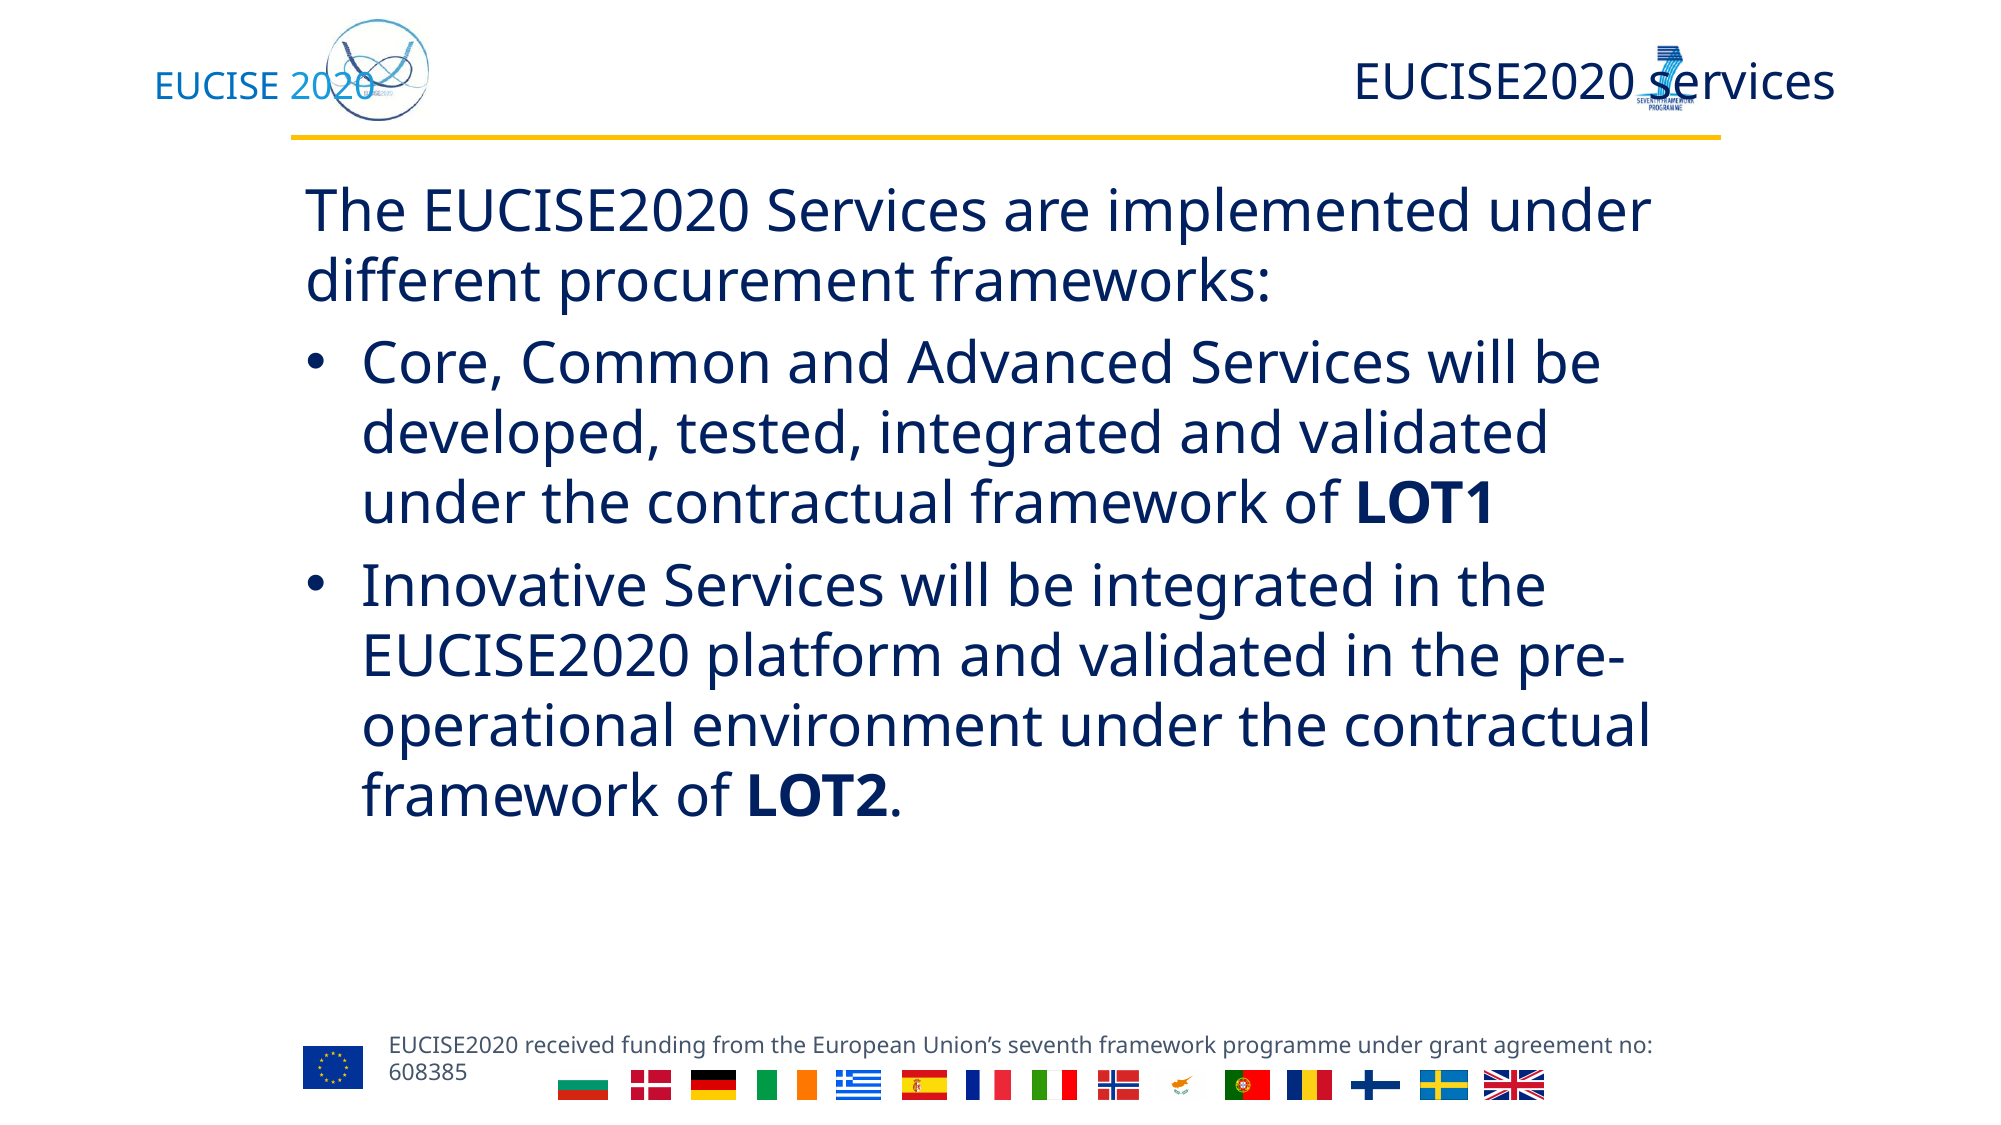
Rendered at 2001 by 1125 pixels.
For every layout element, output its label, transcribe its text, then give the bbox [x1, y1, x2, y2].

text_box The EUCISE2020 Services are implemented under different procurement frameworks: Core, Common and Advanced Services will be developed, tested, integrated and validated under the contractual framework of LOT1 Innovative Services will be integrated in the EUCISE2020 platform and validated in the pre-operational environment under the contractual framework of LOT2. [290, 165, 1706, 836]
text_box EUCISE 2020 EUCISE2020 services [429, 42, 1852, 118]
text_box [303, 1023, 1697, 1100]
text_box EUCISE 2020 EUCISE2020 services [139, 42, 326, 118]
picture [326, 19, 429, 121]
picture [1632, 42, 1698, 114]
